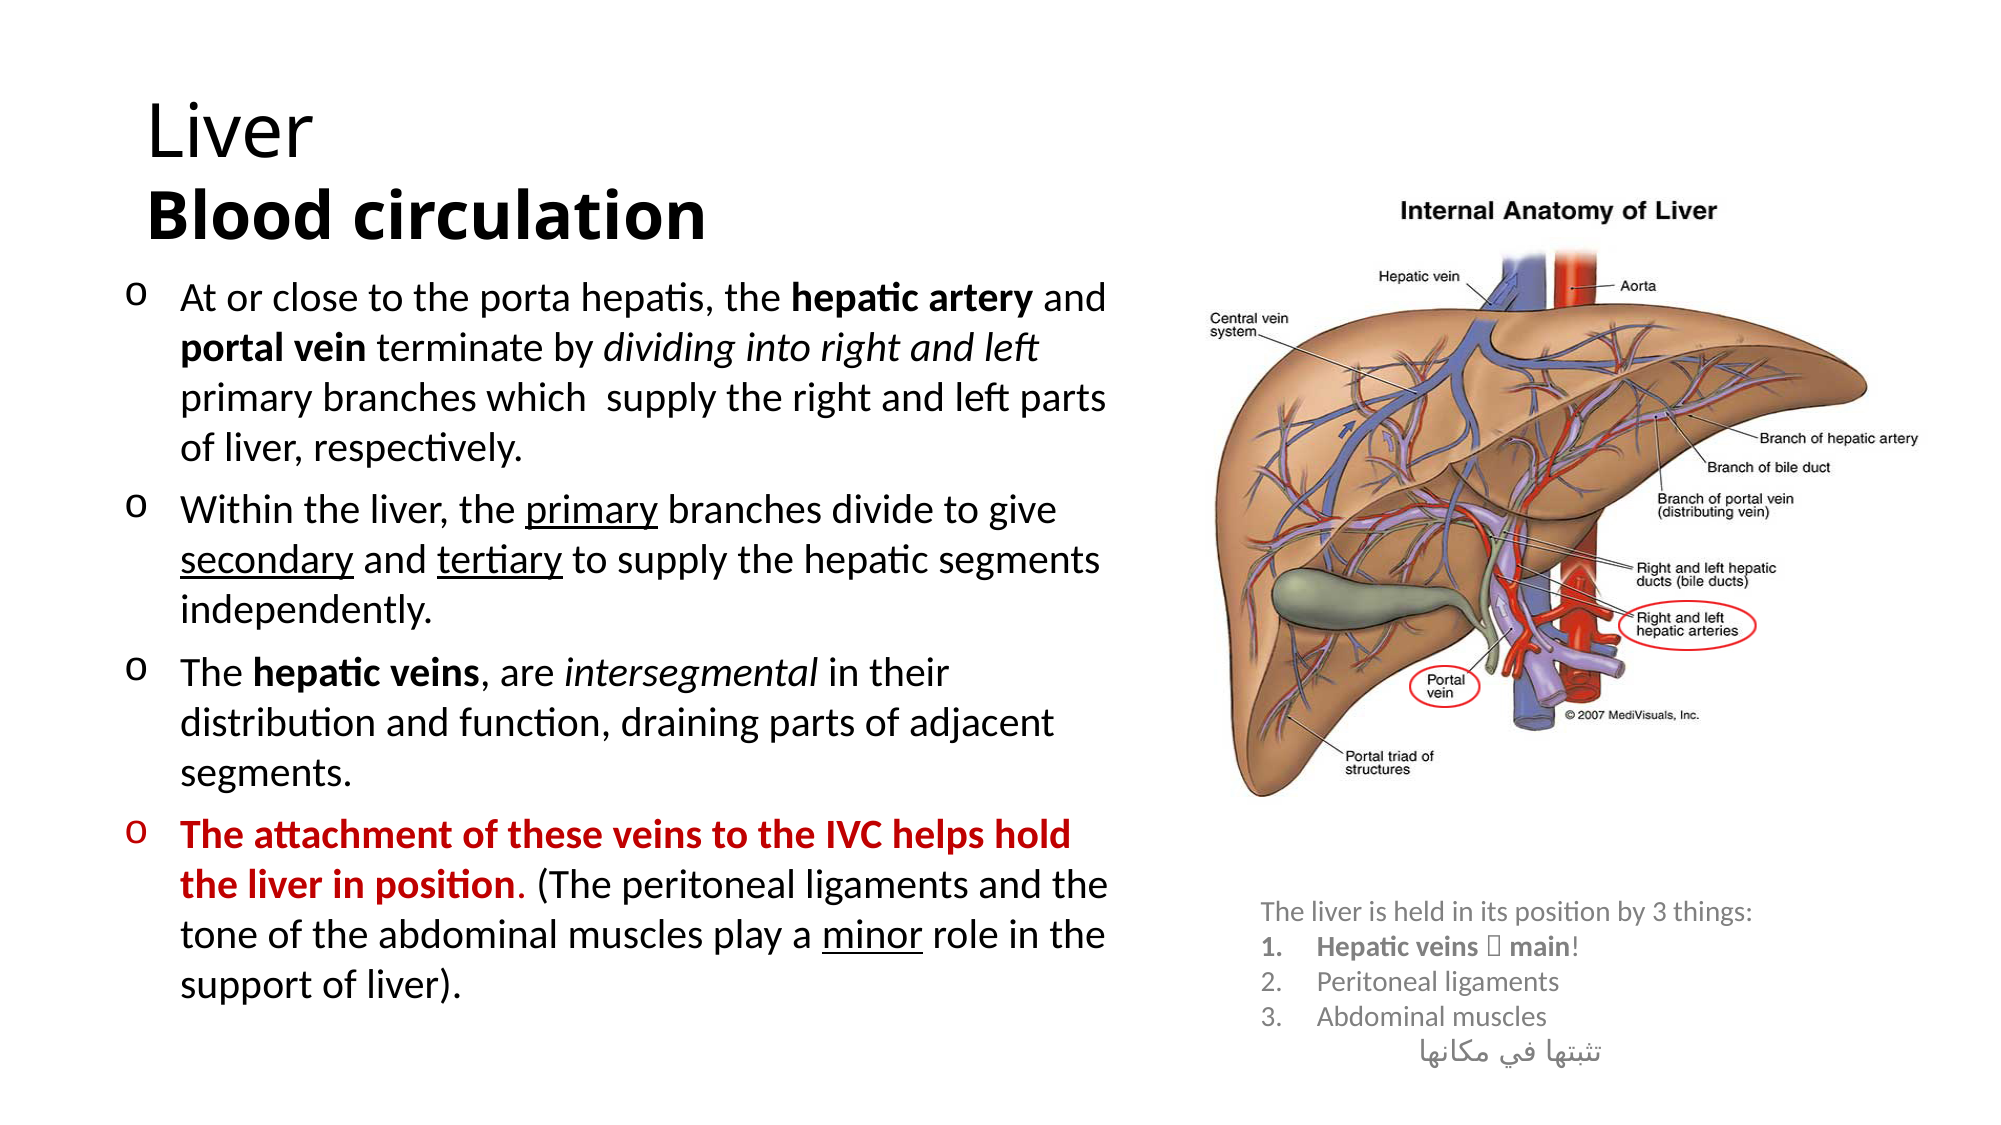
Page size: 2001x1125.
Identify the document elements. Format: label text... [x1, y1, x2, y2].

text_box The liver is held in its position by 3 things: Hepatic veins  main! Peritoneal ligaments Abdominal muscles تثبتها في مكانها [1245, 885, 1776, 1075]
text_box At or close to the porta hepatis, the hepatic artery and portal vein terminate by dividing into right and left primary branches which supply the right and left parts of liver, respectively. Within the liver, the primary branches divide to give secondary and tertiary to supply the hepatic segments independently. The hepatic veins, are intersegmental in their distribution and function, draining parts of adjacent segments. The attachment of these veins to the IVC helps hold the liver in position. (The peritoneal ligaments and the tone of the abdominal muscles play a minor role in the support of liver). [108, 261, 1144, 1015]
text_box Liver Blood circulation [130, 75, 758, 260]
picture [1197, 189, 1932, 807]
